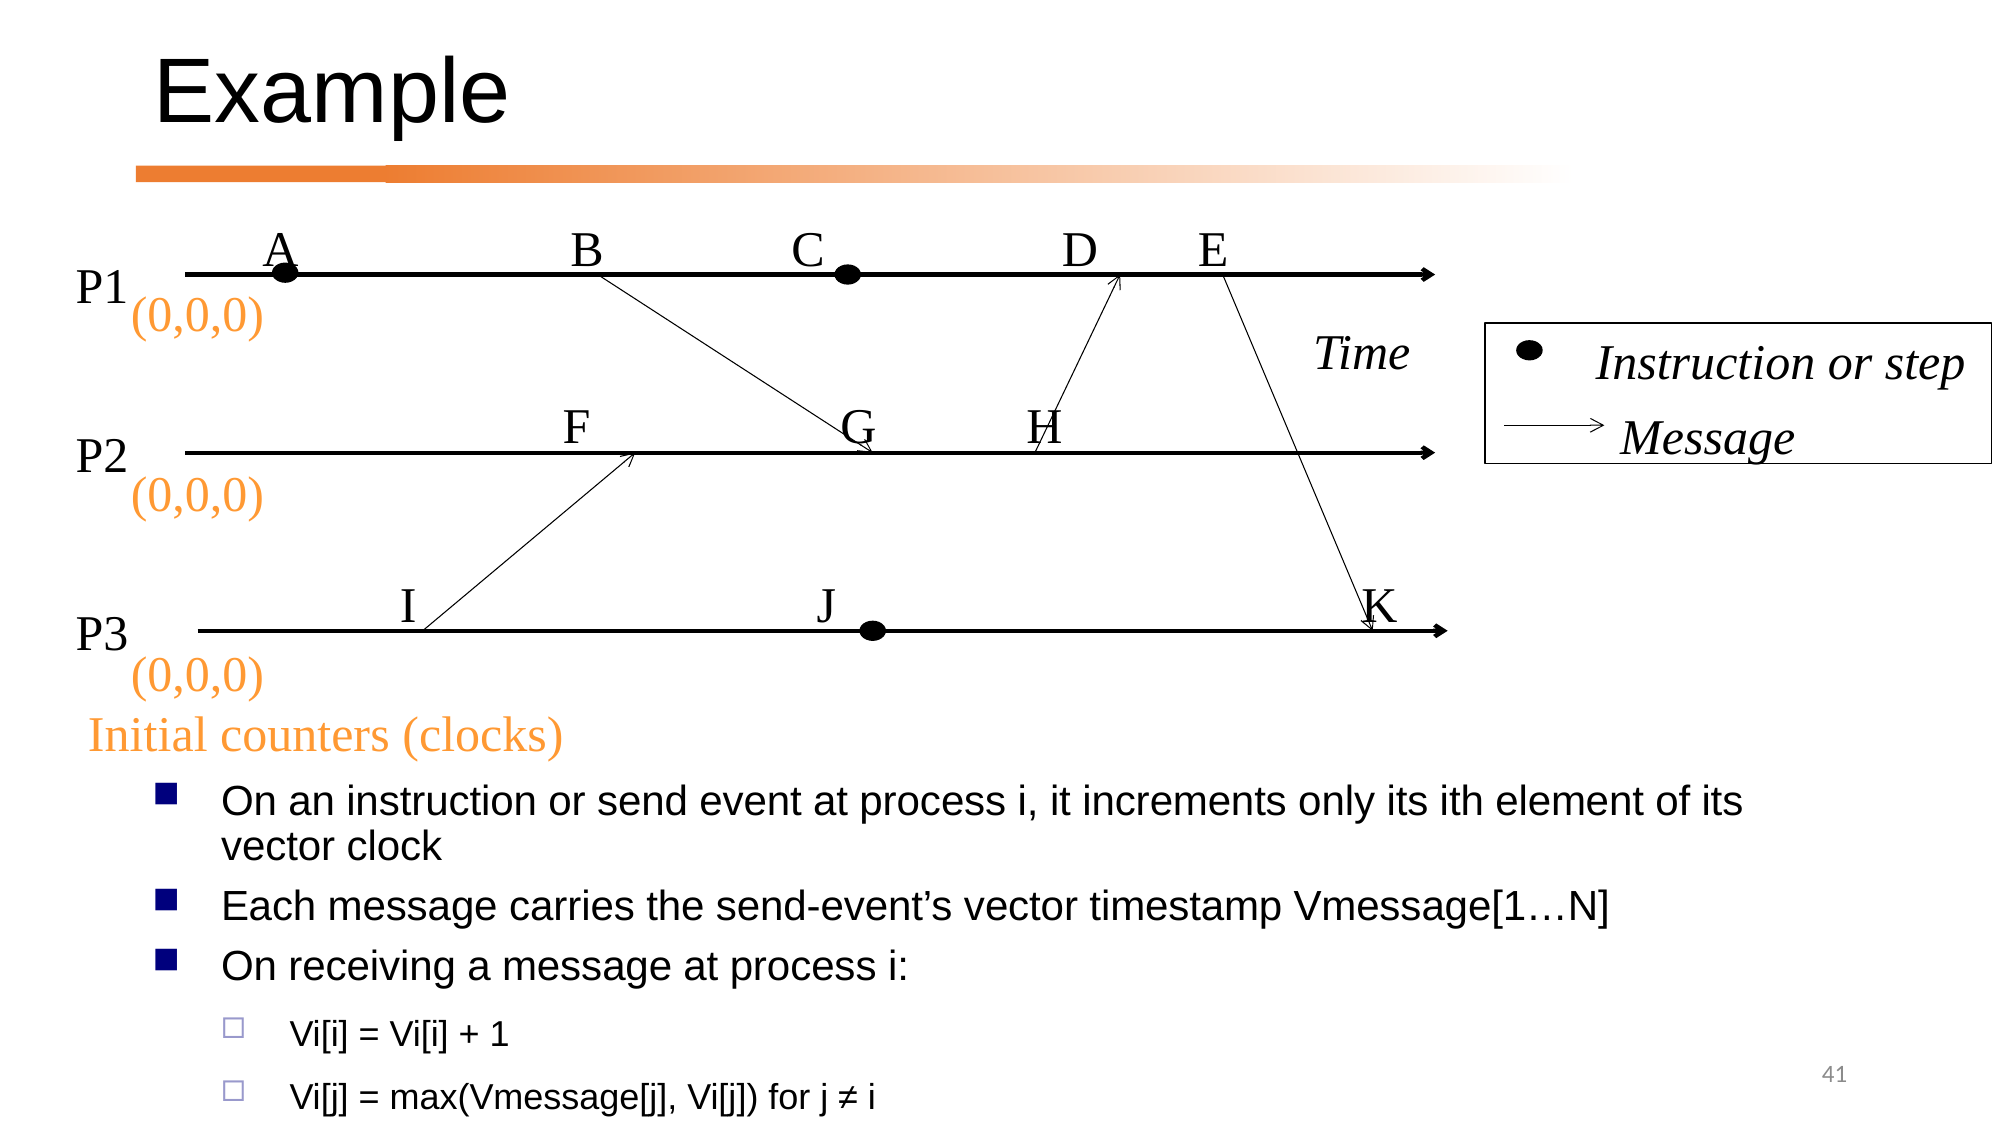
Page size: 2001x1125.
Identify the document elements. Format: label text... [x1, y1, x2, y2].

title Example [138, 25, 1810, 160]
text_box (0,0,0) (0,0,0) (0,0,0) [115, 670, 280, 694]
text_box A B C D E [247, 208, 1386, 246]
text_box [60, 246, 1992, 670]
text_box On an instruction or send event at process i, it increments only its ith element of its vector clock Each message carries the send-event’s vector timestamp Vmessage[1…N] On receiving a message at process i: Vi[i] = Vi[i] + 1 Vi[j] = max(Vmessage[j], Vi[j]) for j ≠ i [137, 771, 1863, 1125]
text_box Initial counters (clocks) [73, 694, 580, 770]
